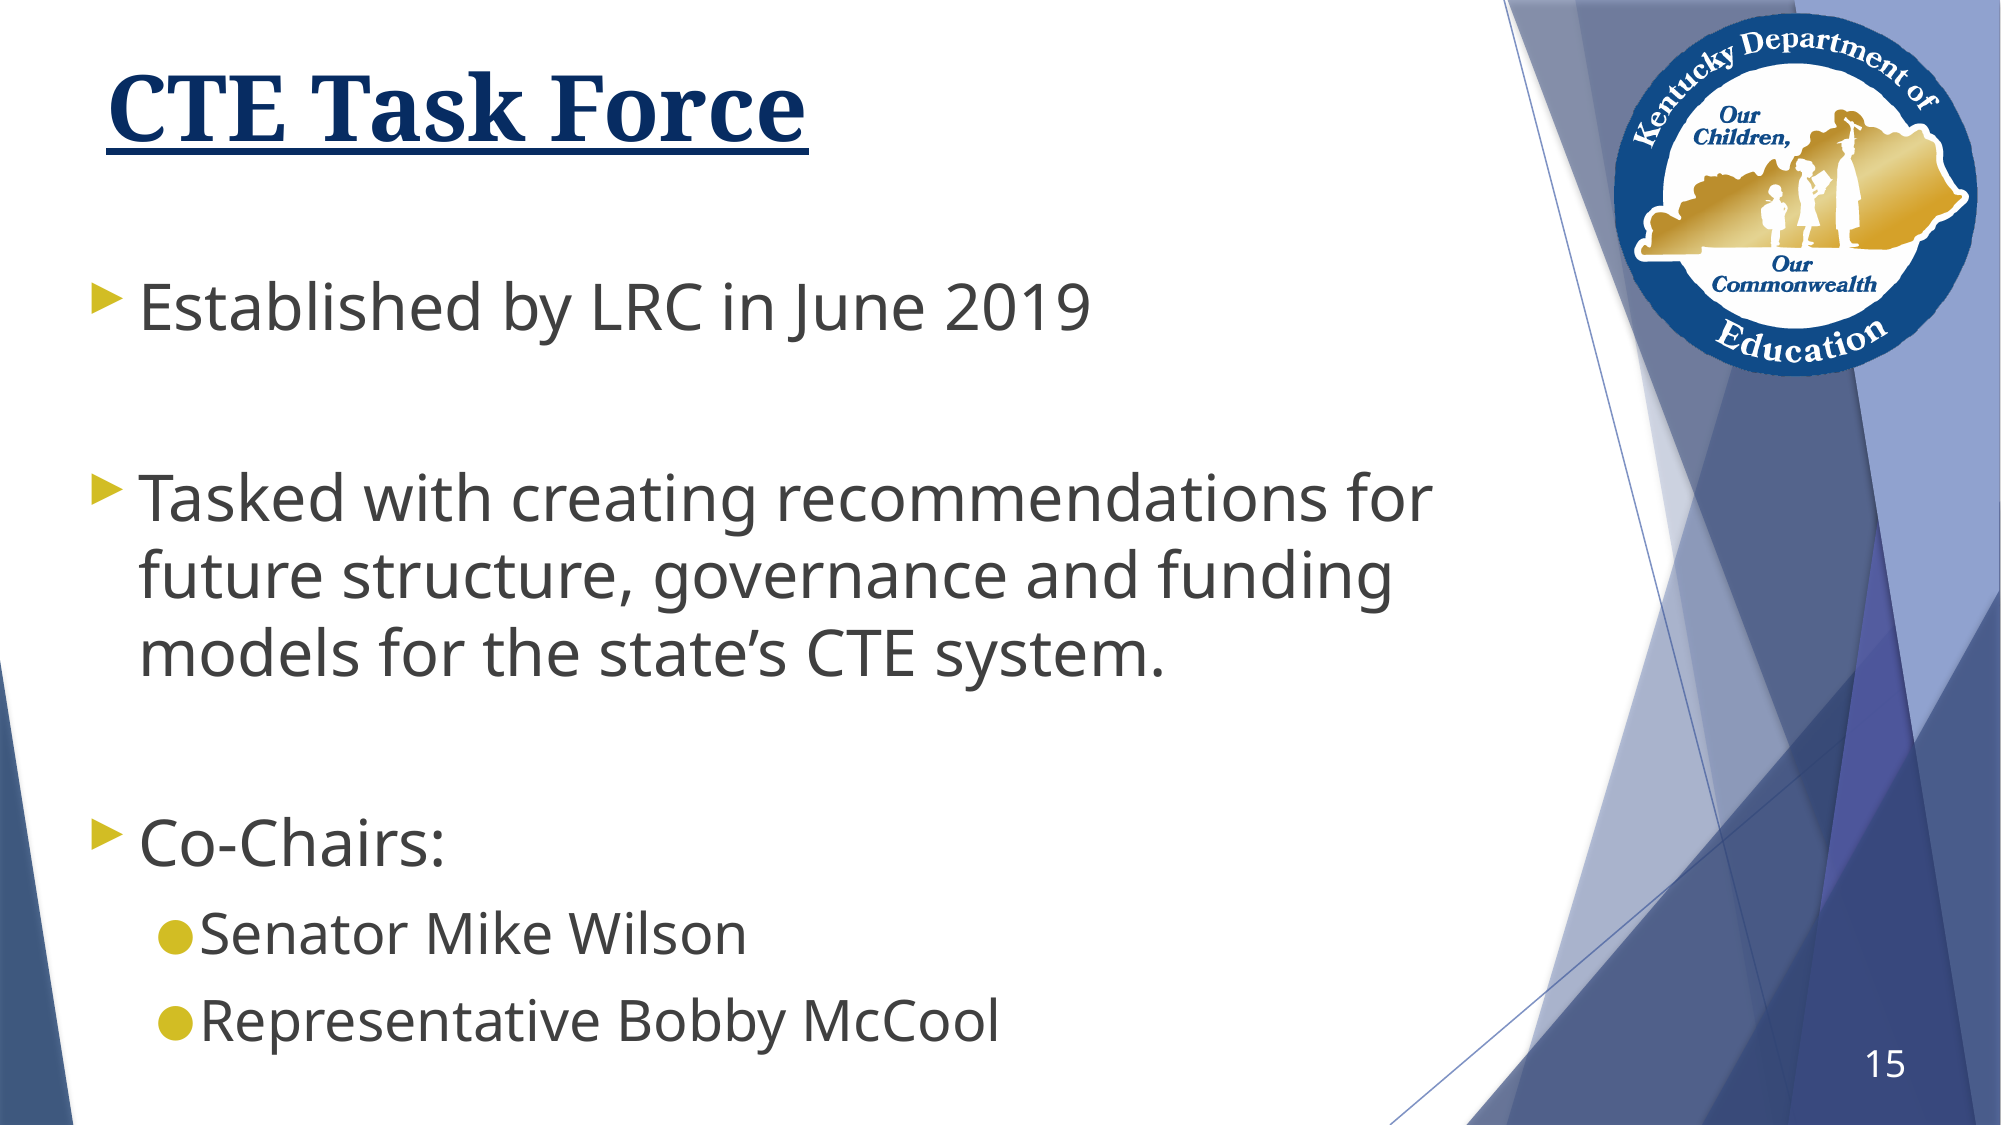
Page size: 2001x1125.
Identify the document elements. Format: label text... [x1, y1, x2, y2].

slide_number 15 [1809, 1035, 1922, 1096]
list Established by LRC in June 2019 Tasked with creating recommendations for future structure, governance and funding models for the state’s CTE system. Co-Chairs: Senator Mike Wilson Representative Bobby McCool [71, 258, 1579, 1063]
title CTE Task Force [91, 42, 1502, 258]
picture [1598, 0, 1989, 390]
